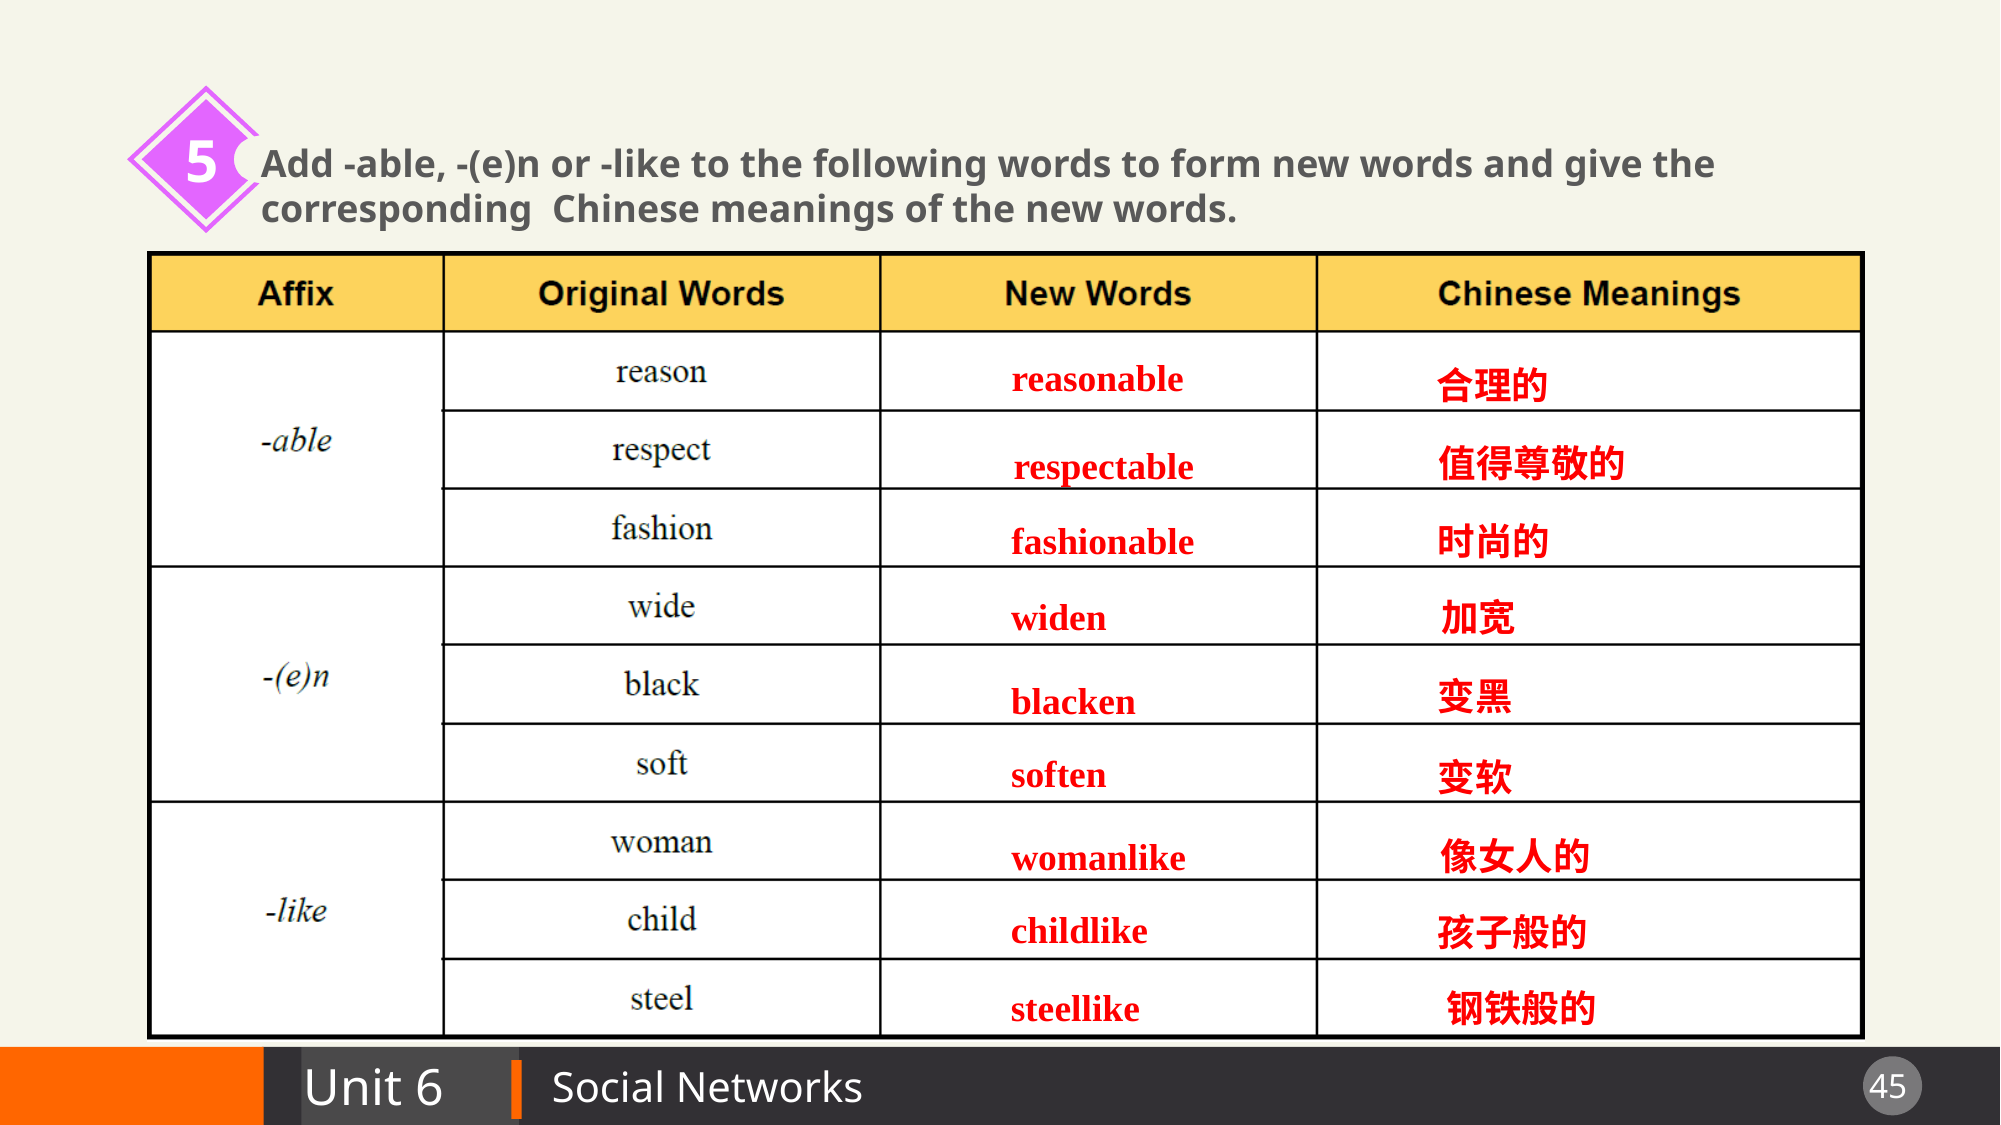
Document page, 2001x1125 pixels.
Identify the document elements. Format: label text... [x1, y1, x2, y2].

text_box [127, 85, 286, 233]
picture [147, 251, 1865, 1042]
text_box Add -able, -(e)n or -like to the following words to form new words and give the corresponding Chinese meanings of the new words. [246, 132, 1963, 238]
